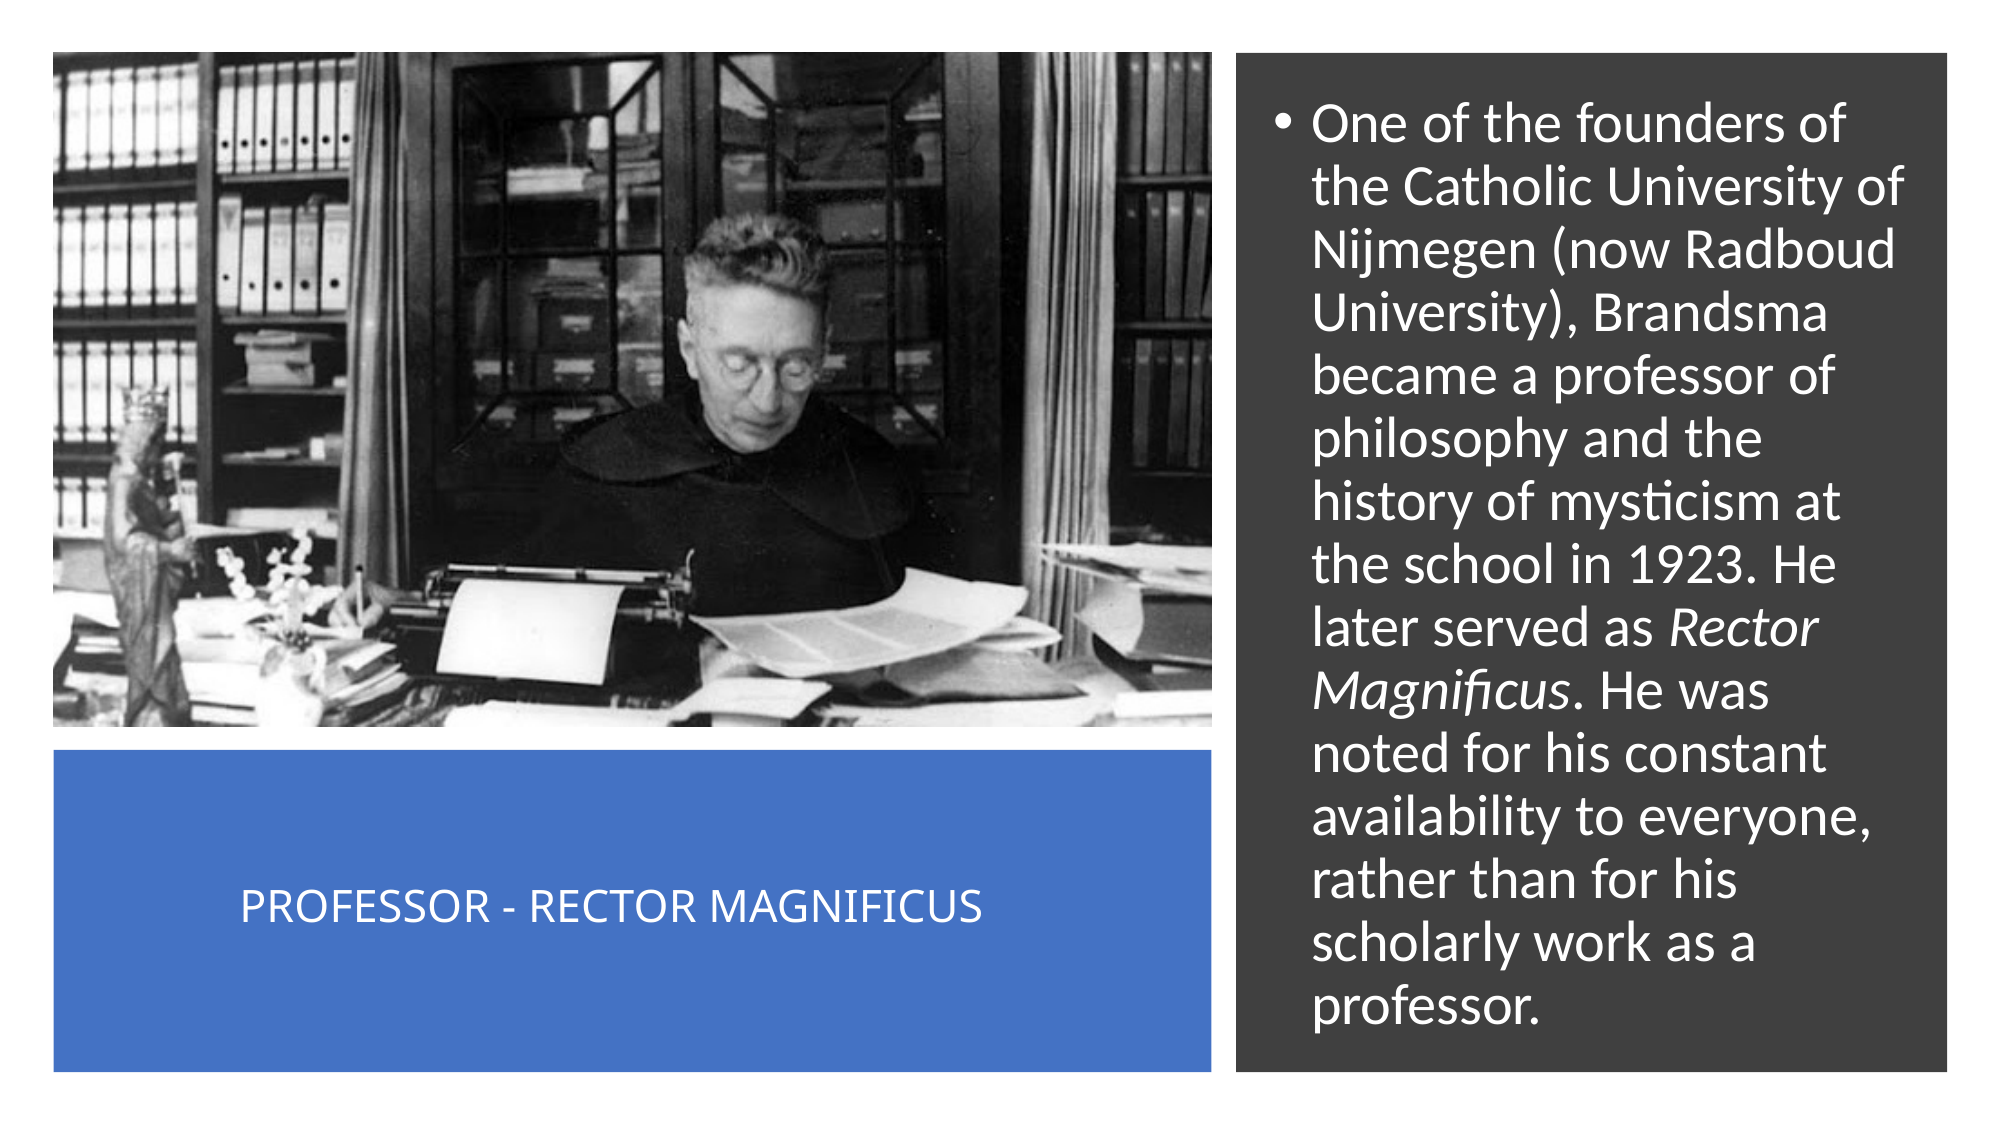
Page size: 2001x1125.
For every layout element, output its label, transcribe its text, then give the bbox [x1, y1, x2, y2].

title PROFESSOR - RECTOR MAGNIFICUS [182, 777, 1000, 1045]
text_box [53, 749, 1212, 1073]
picture [53, 52, 1212, 727]
list One of the founders of the Catholic University of Nijmegen (now Radboud University), Brandsma became a professor of philosophy and the history of mysticism at the school in 1923. He later served as Rector Magnificus. He was noted for his constant availability to everyone, rather than for his scholarly work as a professor. [1258, 81, 1928, 1049]
text_box [1235, 52, 1948, 1073]
